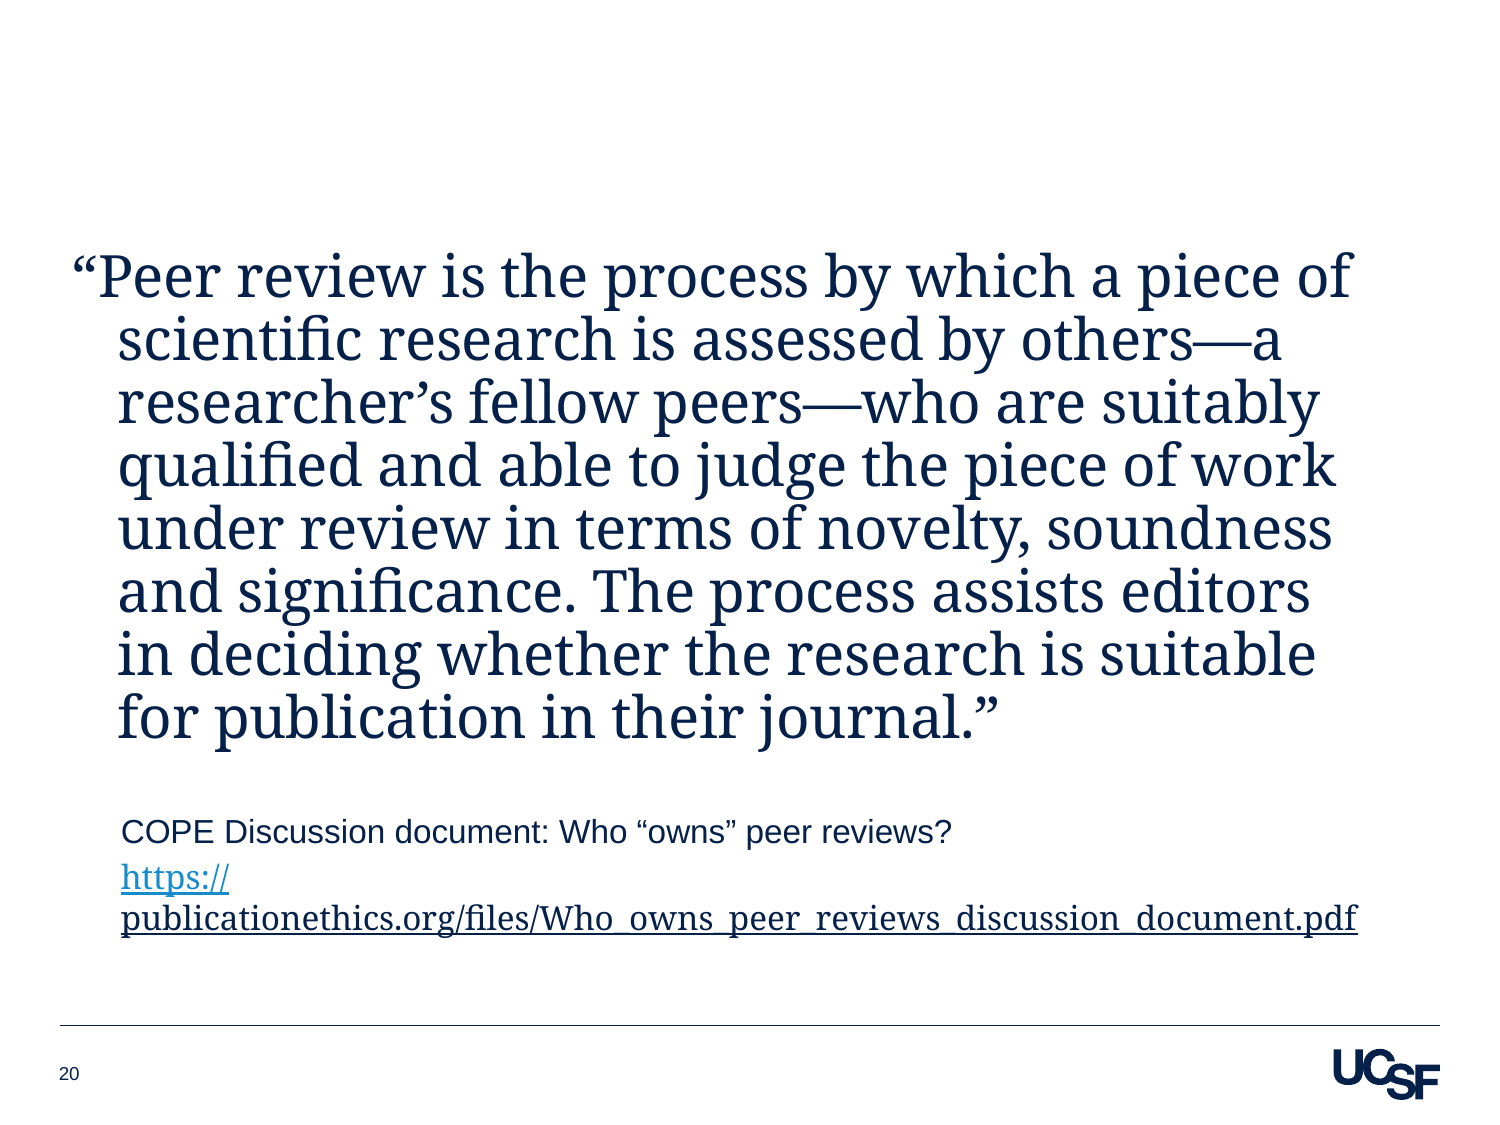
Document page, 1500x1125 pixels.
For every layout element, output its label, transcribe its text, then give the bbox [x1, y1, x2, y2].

title “Peer review is the process by which a piece of scientific research is assessed by others—a researcher’s fellow peers—who are suitably qualified and able to judge the piece of work under review in terms of novelty, soundness and significance. The process assists editors in deciding whether the research is suitable for publication in their journal.” [56, 297, 1384, 759]
slide_number 20 [58, 1058, 100, 1085]
list COPE Discussion document: Who “owns” peer reviews? https://publicationethics.org/files/Who_owns_peer_reviews_discussion_document.pdf [105, 807, 1472, 926]
